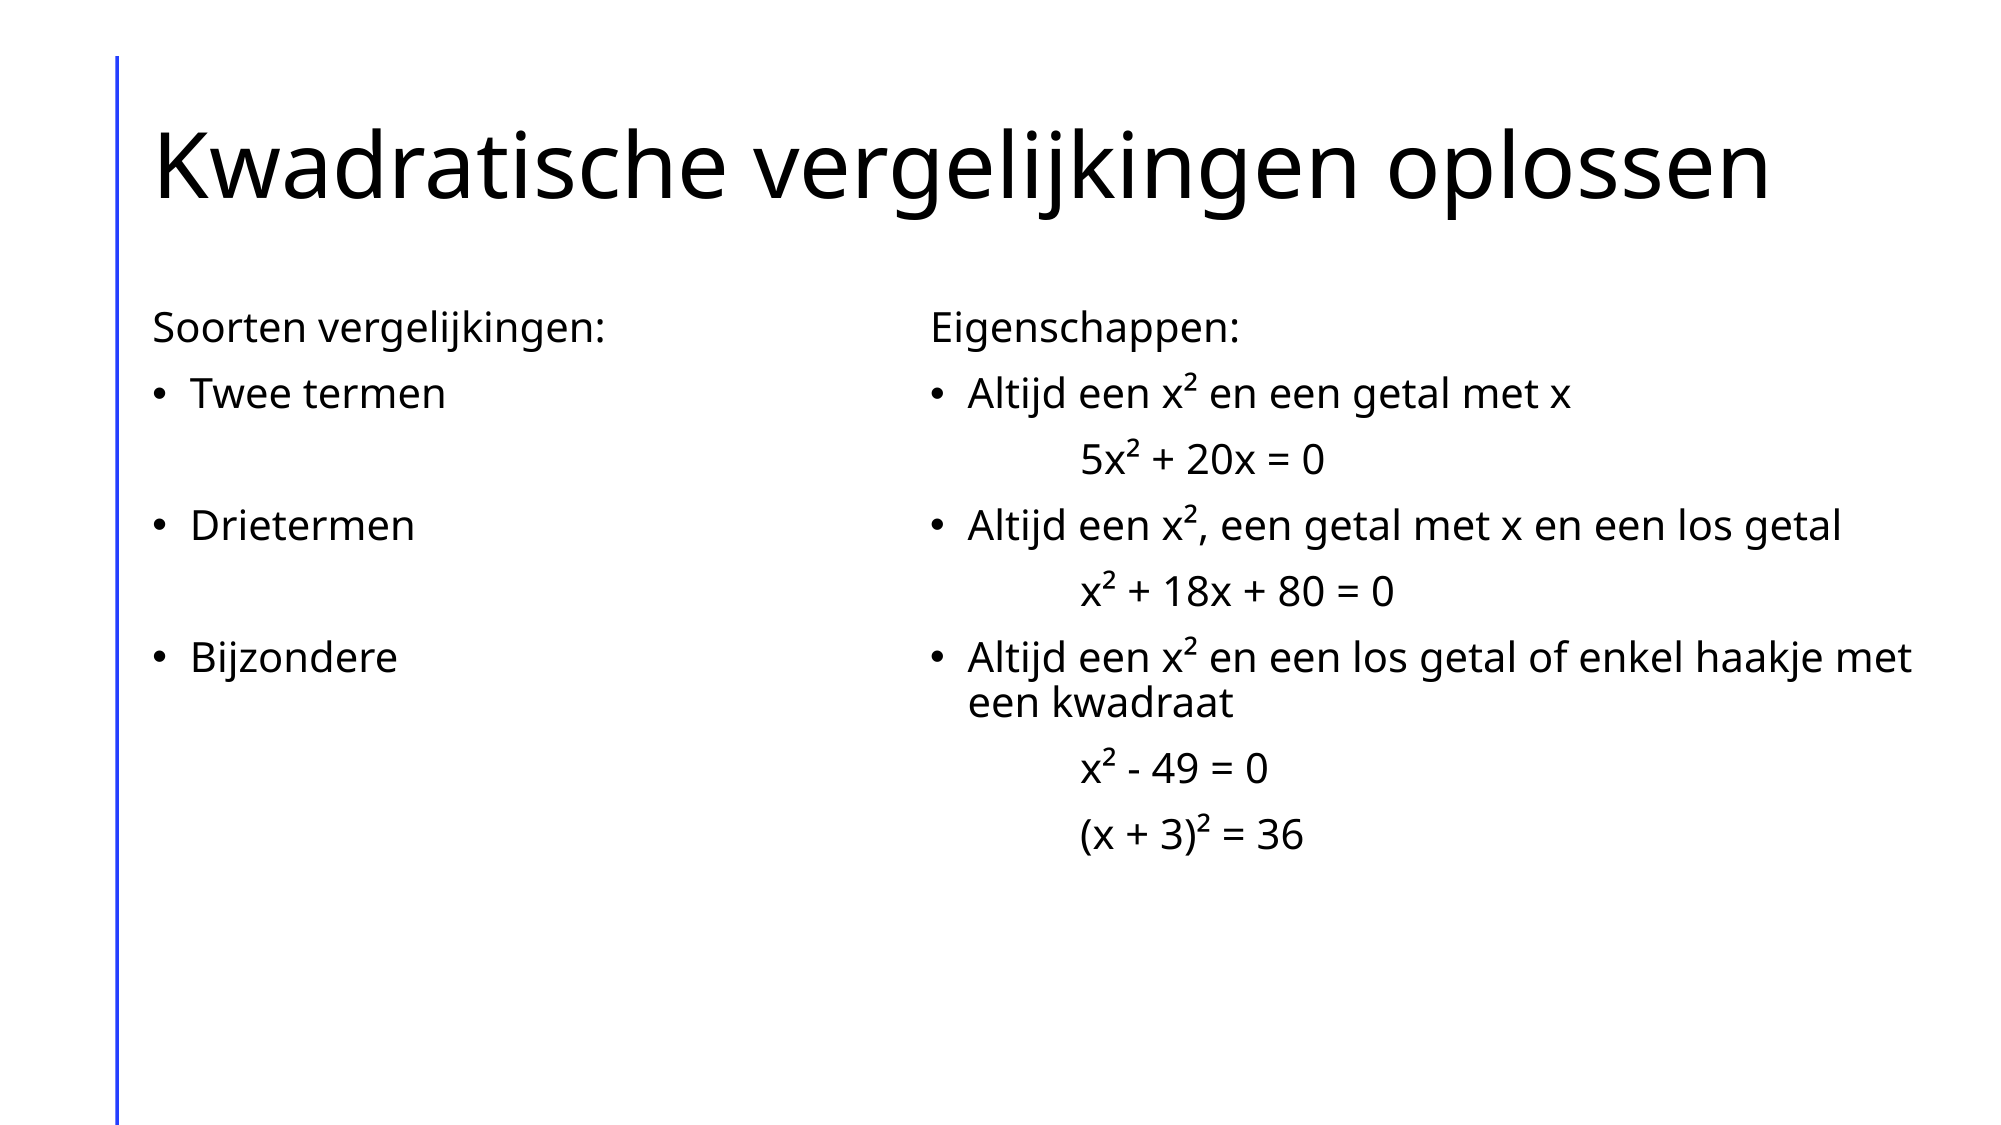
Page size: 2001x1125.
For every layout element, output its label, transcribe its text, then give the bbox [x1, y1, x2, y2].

title Kwadratische vergelijkingen oplossen [137, 59, 1863, 278]
text_box Eigenschappen: Altijd een x² en een getal met x 5x² + 20x = 0 Altijd een x², een getal met x en een los getal x² + 18x + 80 = 0 Altijd een x² en een los getal of enkel haakje met een kwadraat x² - 49 = 0 (x + 3)² = 36 [915, 299, 1940, 1014]
list Soorten vergelijkingen: Twee termen Drietermen Bijzondere [137, 299, 915, 1014]
